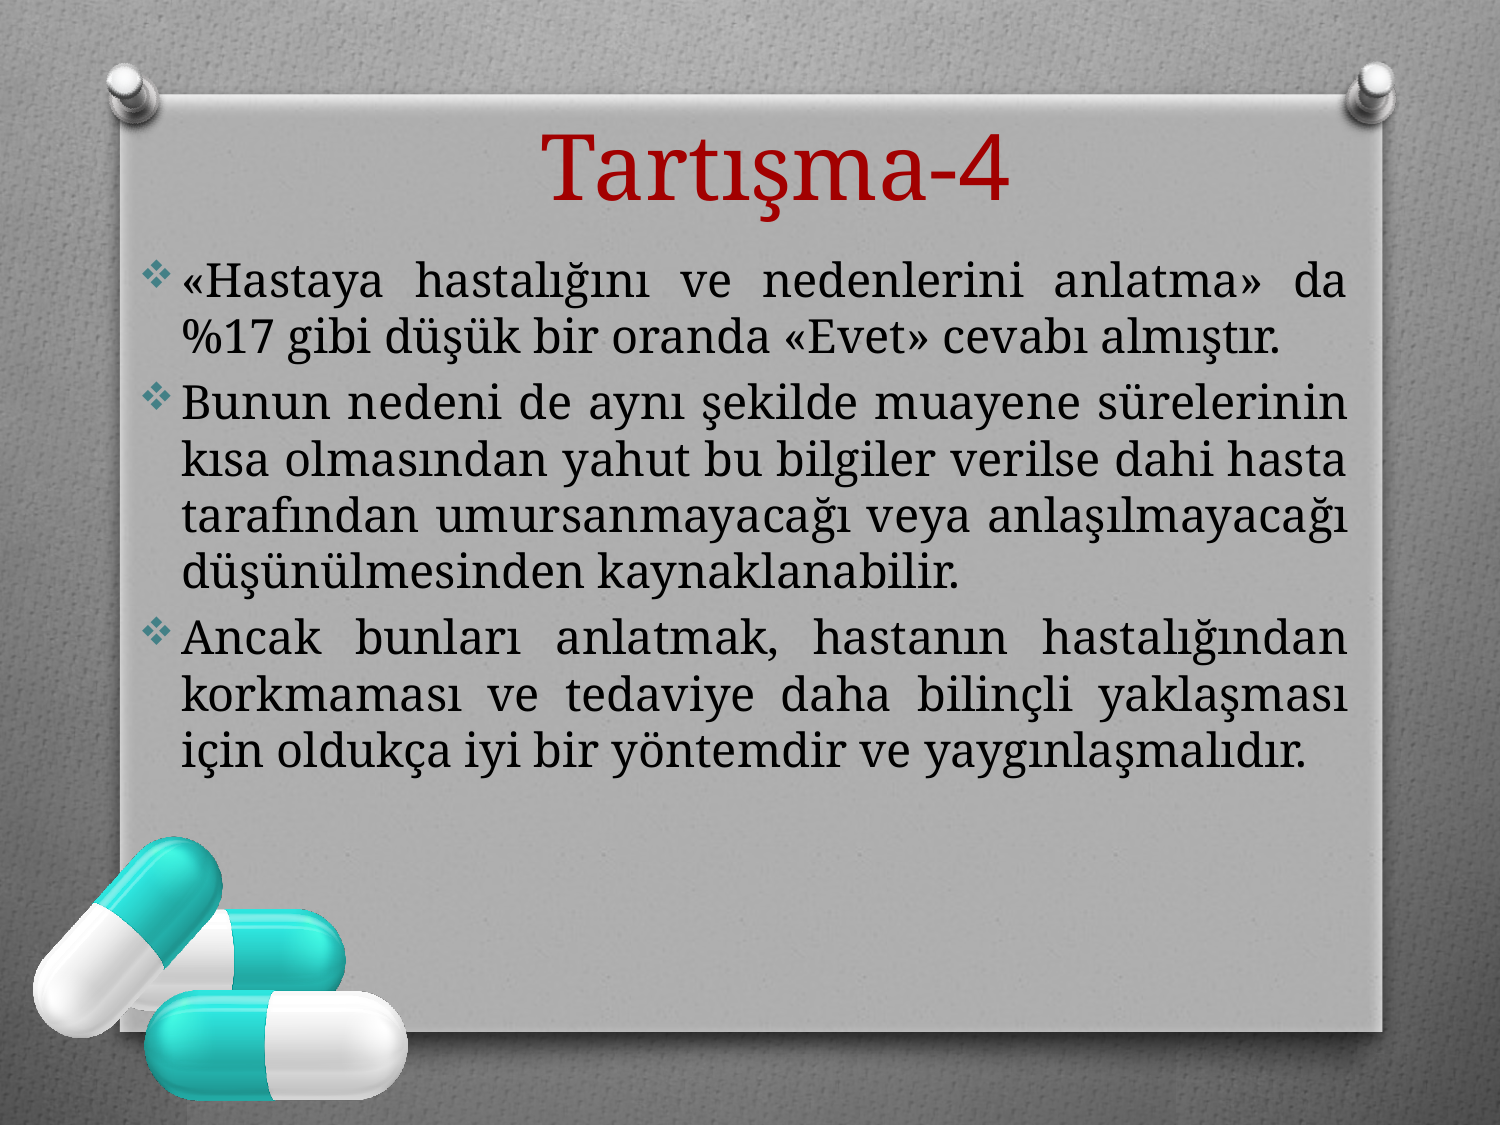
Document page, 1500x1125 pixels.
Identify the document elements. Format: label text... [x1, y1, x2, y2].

picture [1317, 35, 1439, 156]
list «Hastaya hastalığını ve nedenlerini anlatma» da %17 gibi düşük bir oranda «Evet» cevabı almıştır. Bunun nedeni de aynı şekilde muayene sürelerinin kısa olmasından yahut bu bilgiler verilse dahi hasta tarafından umursanmayacağı veya anlaşılmayacağı düşünülmesinden kaynaklanabilir. Ancak bunları anlatmak, hastanın hastalığından korkmaması ve tedaviye daha bilinçli yaklaşması için oldukça iyi bir yöntemdir ve yaygınlaşmalıdır. [123, 243, 1365, 835]
text_box Tartışma-4 [525, 101, 1034, 227]
picture [29, 833, 411, 1103]
picture [75, 29, 198, 153]
